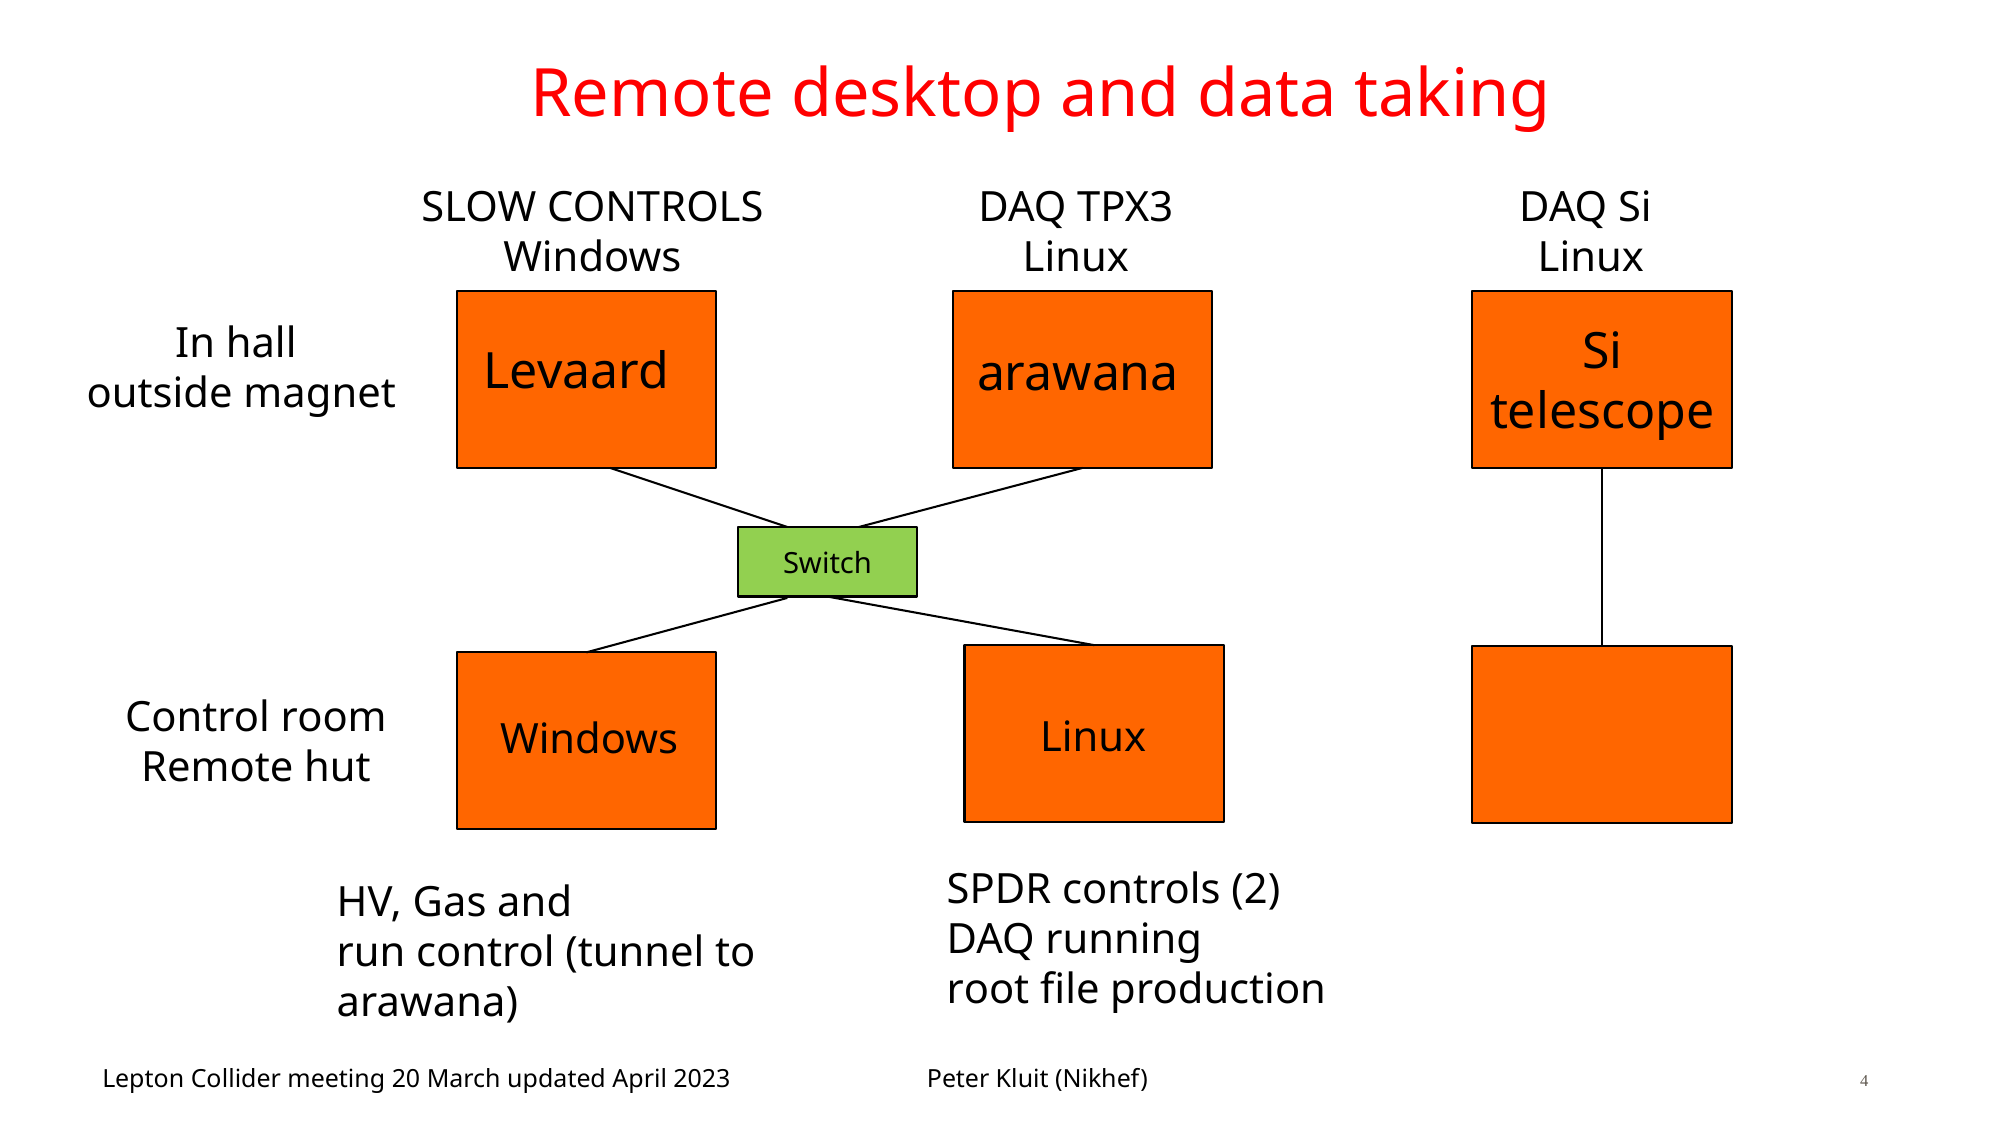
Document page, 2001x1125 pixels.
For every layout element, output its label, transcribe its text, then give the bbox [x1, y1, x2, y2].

text_box [786, 527, 859, 536]
text_box arawana [962, 333, 1248, 408]
text_box DAQ Si Linux [1504, 172, 1678, 288]
text_box HV, Gas and run control (tunnel to arawana) [321, 867, 863, 1093]
title Remote desktop and data taking [279, 6, 1768, 138]
text_box DAQ TPX3 Linux [963, 172, 1189, 288]
text_box Control room Remote hut [66, 682, 445, 798]
text_box [964, 645, 1225, 823]
text_box Si telescope [1454, 311, 1751, 446]
text_box [1472, 446, 1733, 468]
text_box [609, 467, 788, 528]
text_box Linux [1025, 701, 1162, 767]
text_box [586, 597, 788, 653]
text_box SPDR controls (2) DAQ running root file production [931, 854, 1402, 1070]
text_box [1472, 645, 1733, 824]
text_box Levaard [469, 331, 706, 407]
text_box [456, 652, 717, 830]
text_box [1472, 290, 1733, 311]
text_box [952, 290, 1213, 468]
text_box [456, 290, 717, 468]
text_box [737, 536, 918, 597]
text_box In hall outside magnet [43, 307, 439, 423]
text_box SLOW CONTROLS Windows [385, 172, 800, 288]
text_box Switch [768, 536, 888, 587]
text_box Windows [485, 704, 694, 769]
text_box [827, 596, 1095, 646]
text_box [858, 467, 1083, 528]
